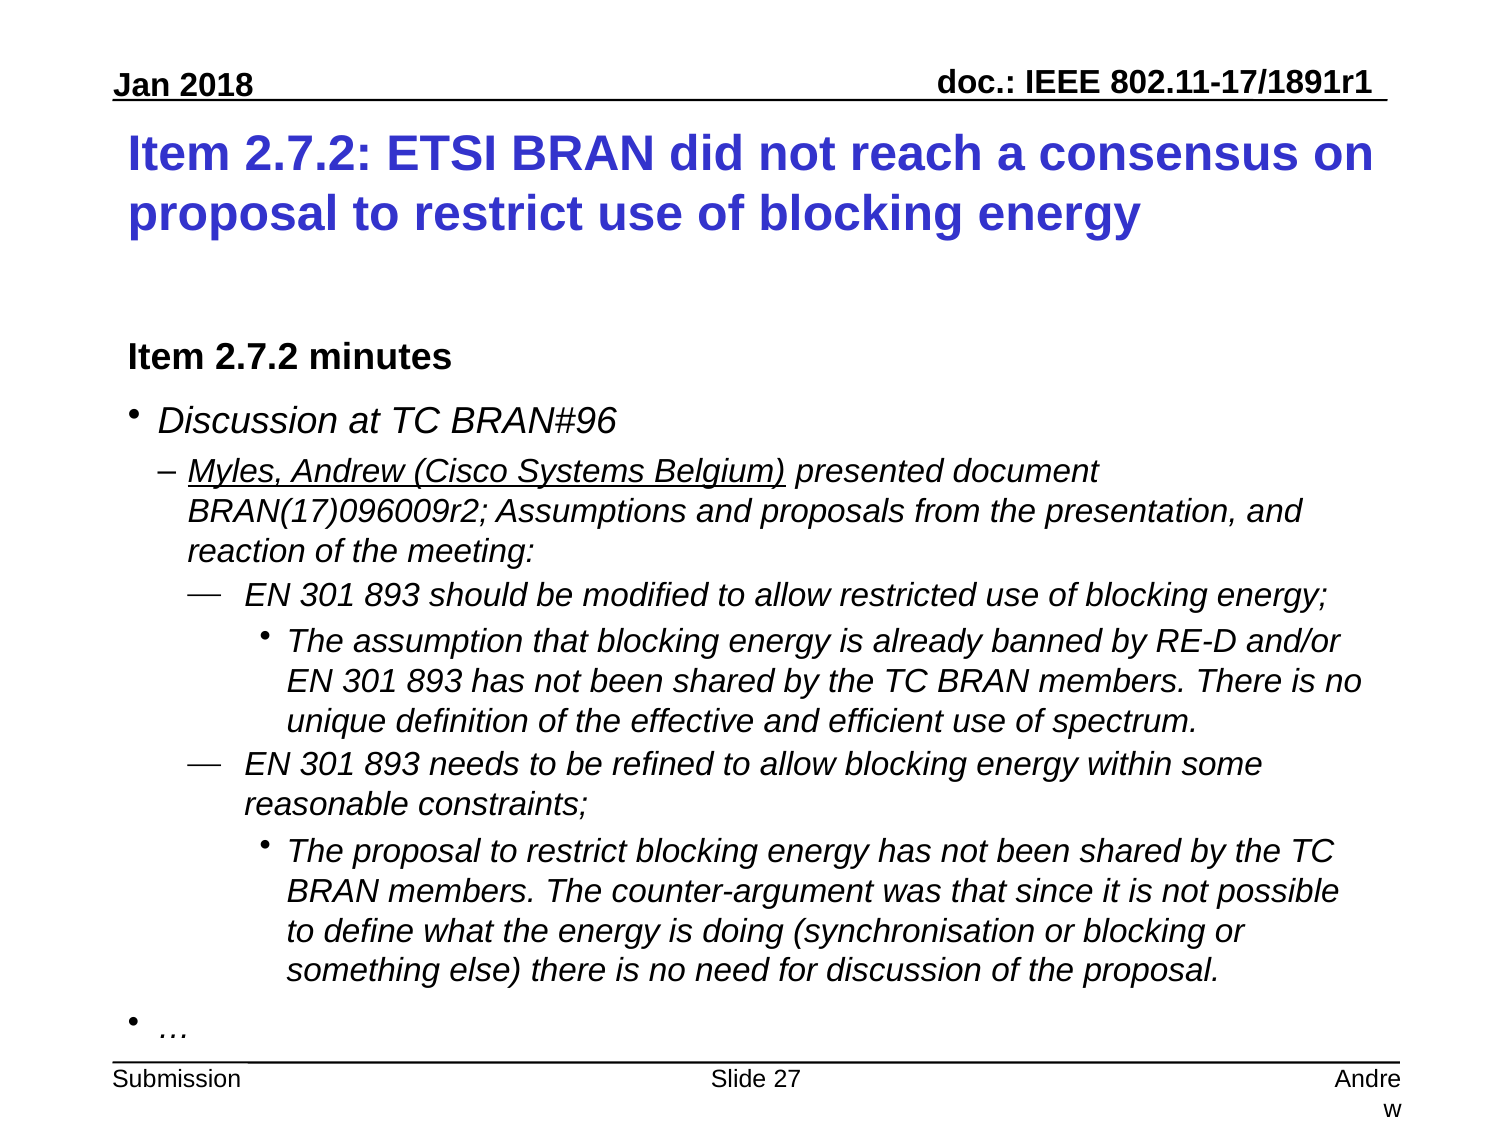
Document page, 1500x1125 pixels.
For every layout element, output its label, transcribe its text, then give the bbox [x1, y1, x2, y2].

list Item 2.7.2 minutes Discussion at TC BRAN#96 Myles, Andrew (Cisco Systems Belgium) presented document BRAN(17)096009r2; Assumptions and proposals from the presentation, and reaction of the meeting: EN 301 893 should be modified to allow restricted use of blocking energy; The assumption that blocking energy is already banned by RE-D and/or EN 301 893 has not been shared by the TC BRAN members. There is no unique definition of the effective and efficient use of spectrum. EN 301 893 needs to be refined to allow blocking energy within some reasonable constraints; The proposal to restrict blocking energy has not been shared by the TC BRAN members. The counter-argument was that since it is not possible to define what the energy is doing (synchronisation or blocking or something else) there is no need for discussion of the proposal. … [112, 324, 1388, 1000]
footer Andrew Myles, Cisco [1320, 1061, 1402, 1093]
title Item 2.7.2: ETSI BRAN did not reach a consensus on proposal to restrict use of blocking energy [112, 112, 1425, 288]
slide_number Slide 27 [709, 1061, 803, 1093]
